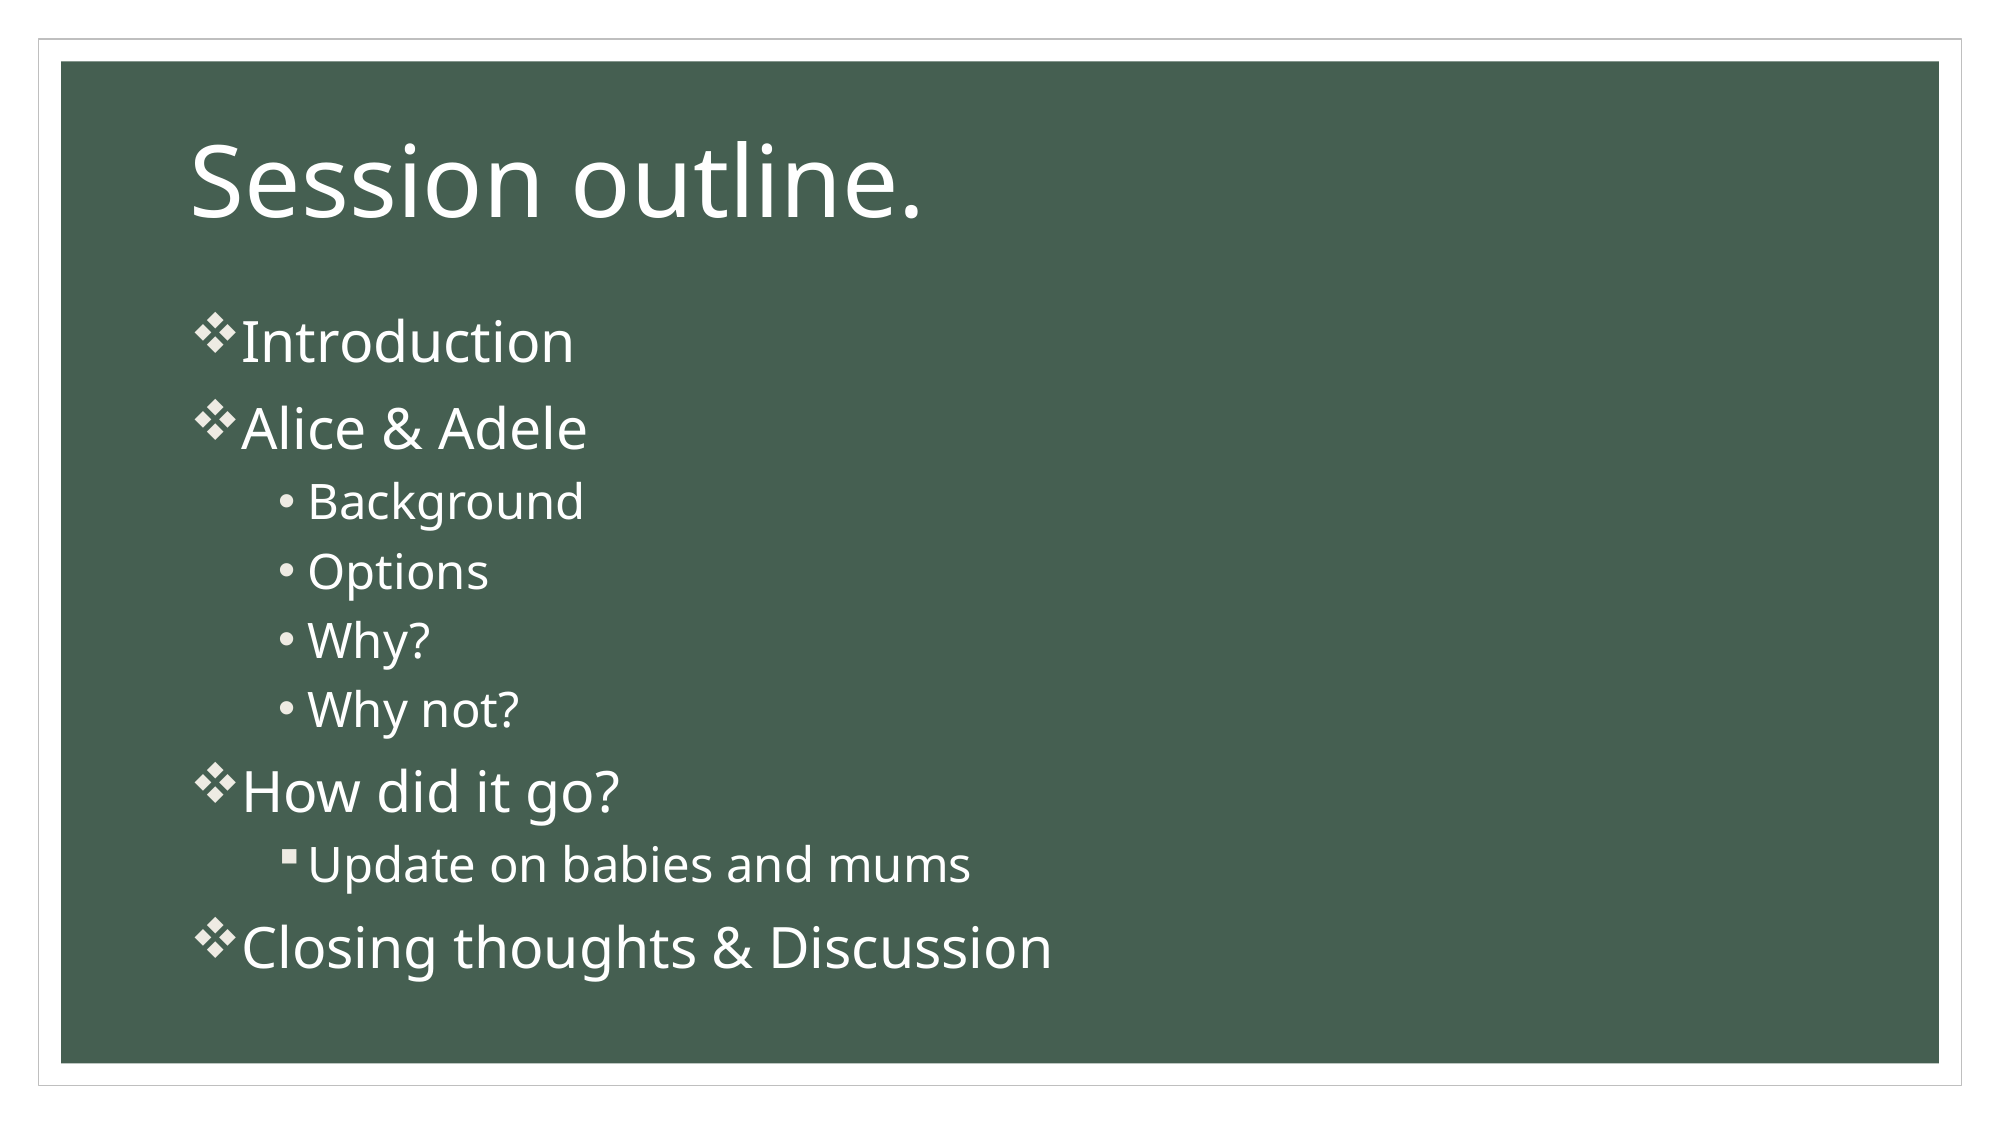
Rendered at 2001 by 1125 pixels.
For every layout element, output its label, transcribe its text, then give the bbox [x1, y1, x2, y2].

title Session outline. [174, 73, 1825, 298]
list Introduction Alice & Adele Background Options Why? Why not? How did it go? Update on babies and mums Closing thoughts & Discussion [174, 298, 1825, 990]
